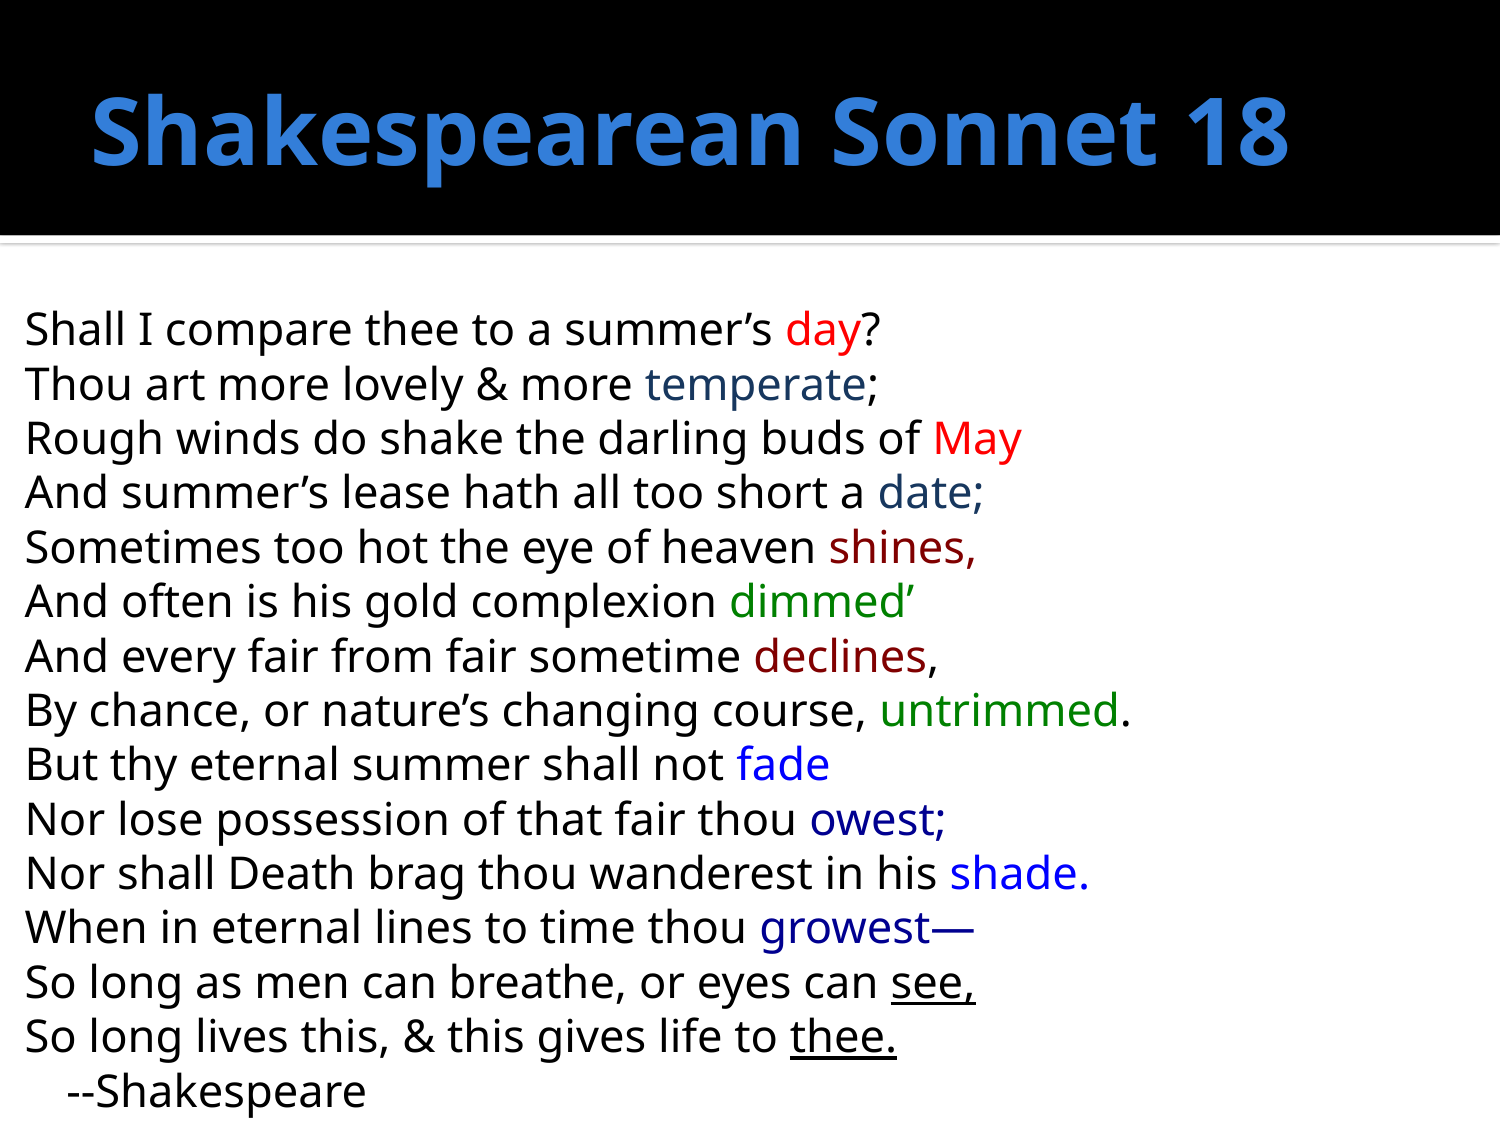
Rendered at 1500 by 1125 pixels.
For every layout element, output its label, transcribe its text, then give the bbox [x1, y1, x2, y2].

list Shall I compare thee to a summer’s day? Thou art more lovely & more temperate; Rough winds do shake the darling buds of May And summer’s lease hath all too short a date; Sometimes too hot the eye of heaven shines, And often is his gold complexion dimmed’ And every fair from fair sometime declines, By chance, or nature’s changing course, untrimmed. But thy eternal summer shall not fade Nor lose possession of that fair thou owest; Nor shall Death brag thou wanderest in his shade. When in eternal lines to time thou growest— So long as men can breathe, or eyes can see, So long lives this, & this gives life to thee. --Shakespeare [0, 231, 1500, 1125]
title Shakespearean Sonnet 18 [75, 25, 1425, 231]
